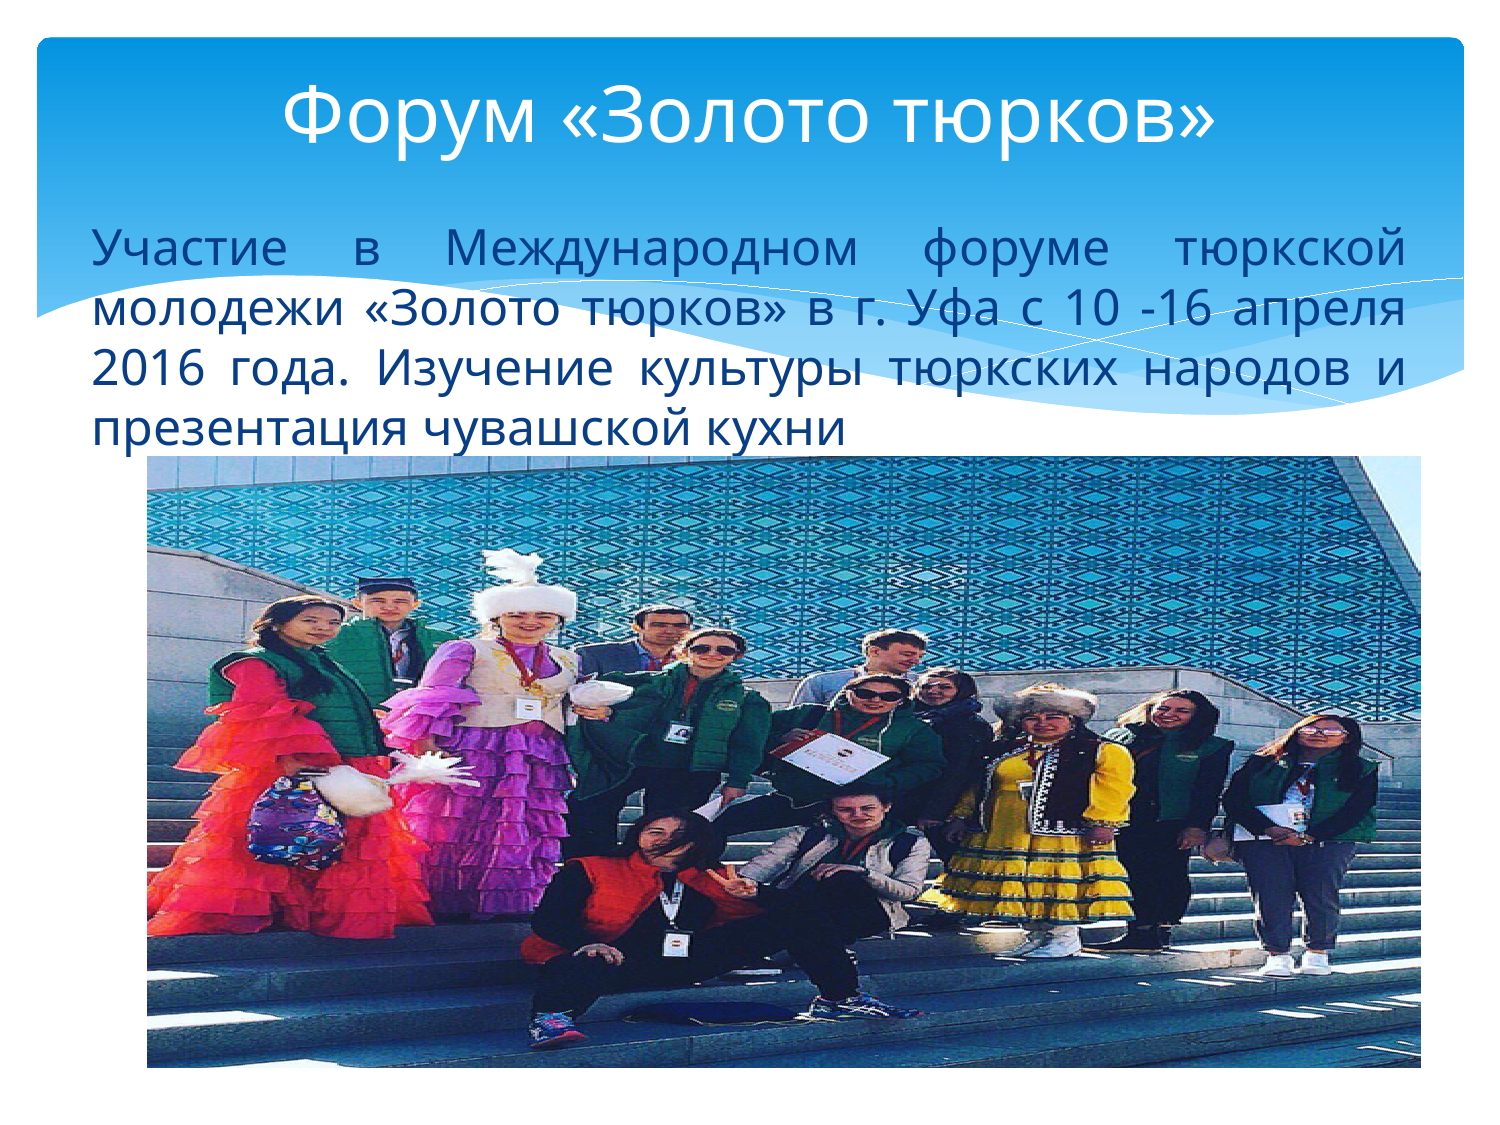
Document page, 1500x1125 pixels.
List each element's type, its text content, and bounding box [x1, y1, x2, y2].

title Форум «Золото тюрков» [75, 55, 1425, 261]
list Участие в Международном форуме тюркской молодежи «Золото тюрков» в г. Уфа с 10 -16 апреля 2016 года. Изучение культуры тюркских народов и презентация чувашской кухни [76, 261, 1424, 1005]
picture [147, 455, 1421, 1068]
